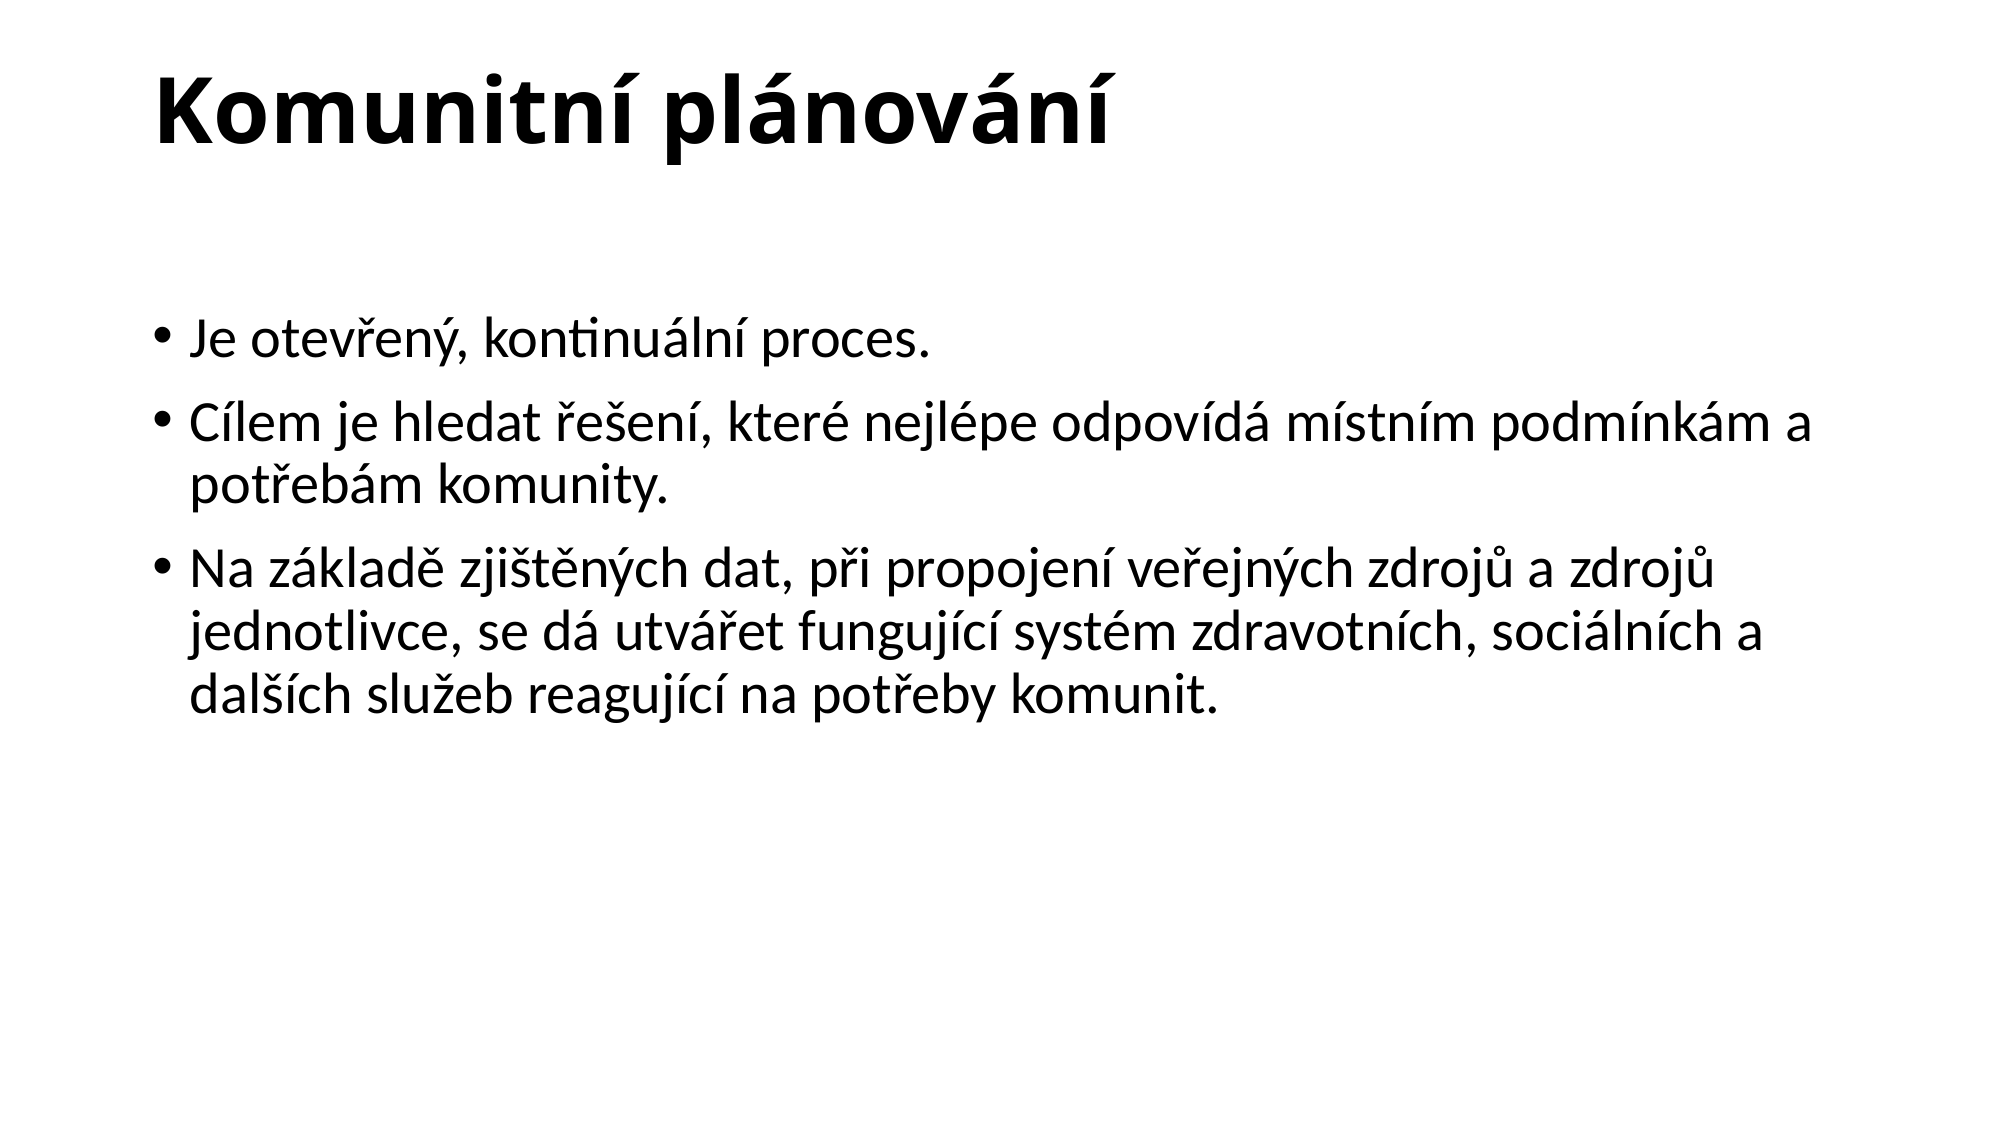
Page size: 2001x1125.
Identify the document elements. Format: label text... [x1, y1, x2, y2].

title Komunitní plánování [137, 59, 1863, 278]
list Je otevřený, kontinuální proces. Cílem je hledat řešení, které nejlépe odpovídá místním podmínkám a potřebám komunity. Na základě zjištěných dat, při propojení veřejných zdrojů a zdrojů jednotlivce, se dá utvářet fungující systém zdravotních, sociálních a dalších služeb reagující na potřeby komunit. [137, 299, 1863, 1014]
